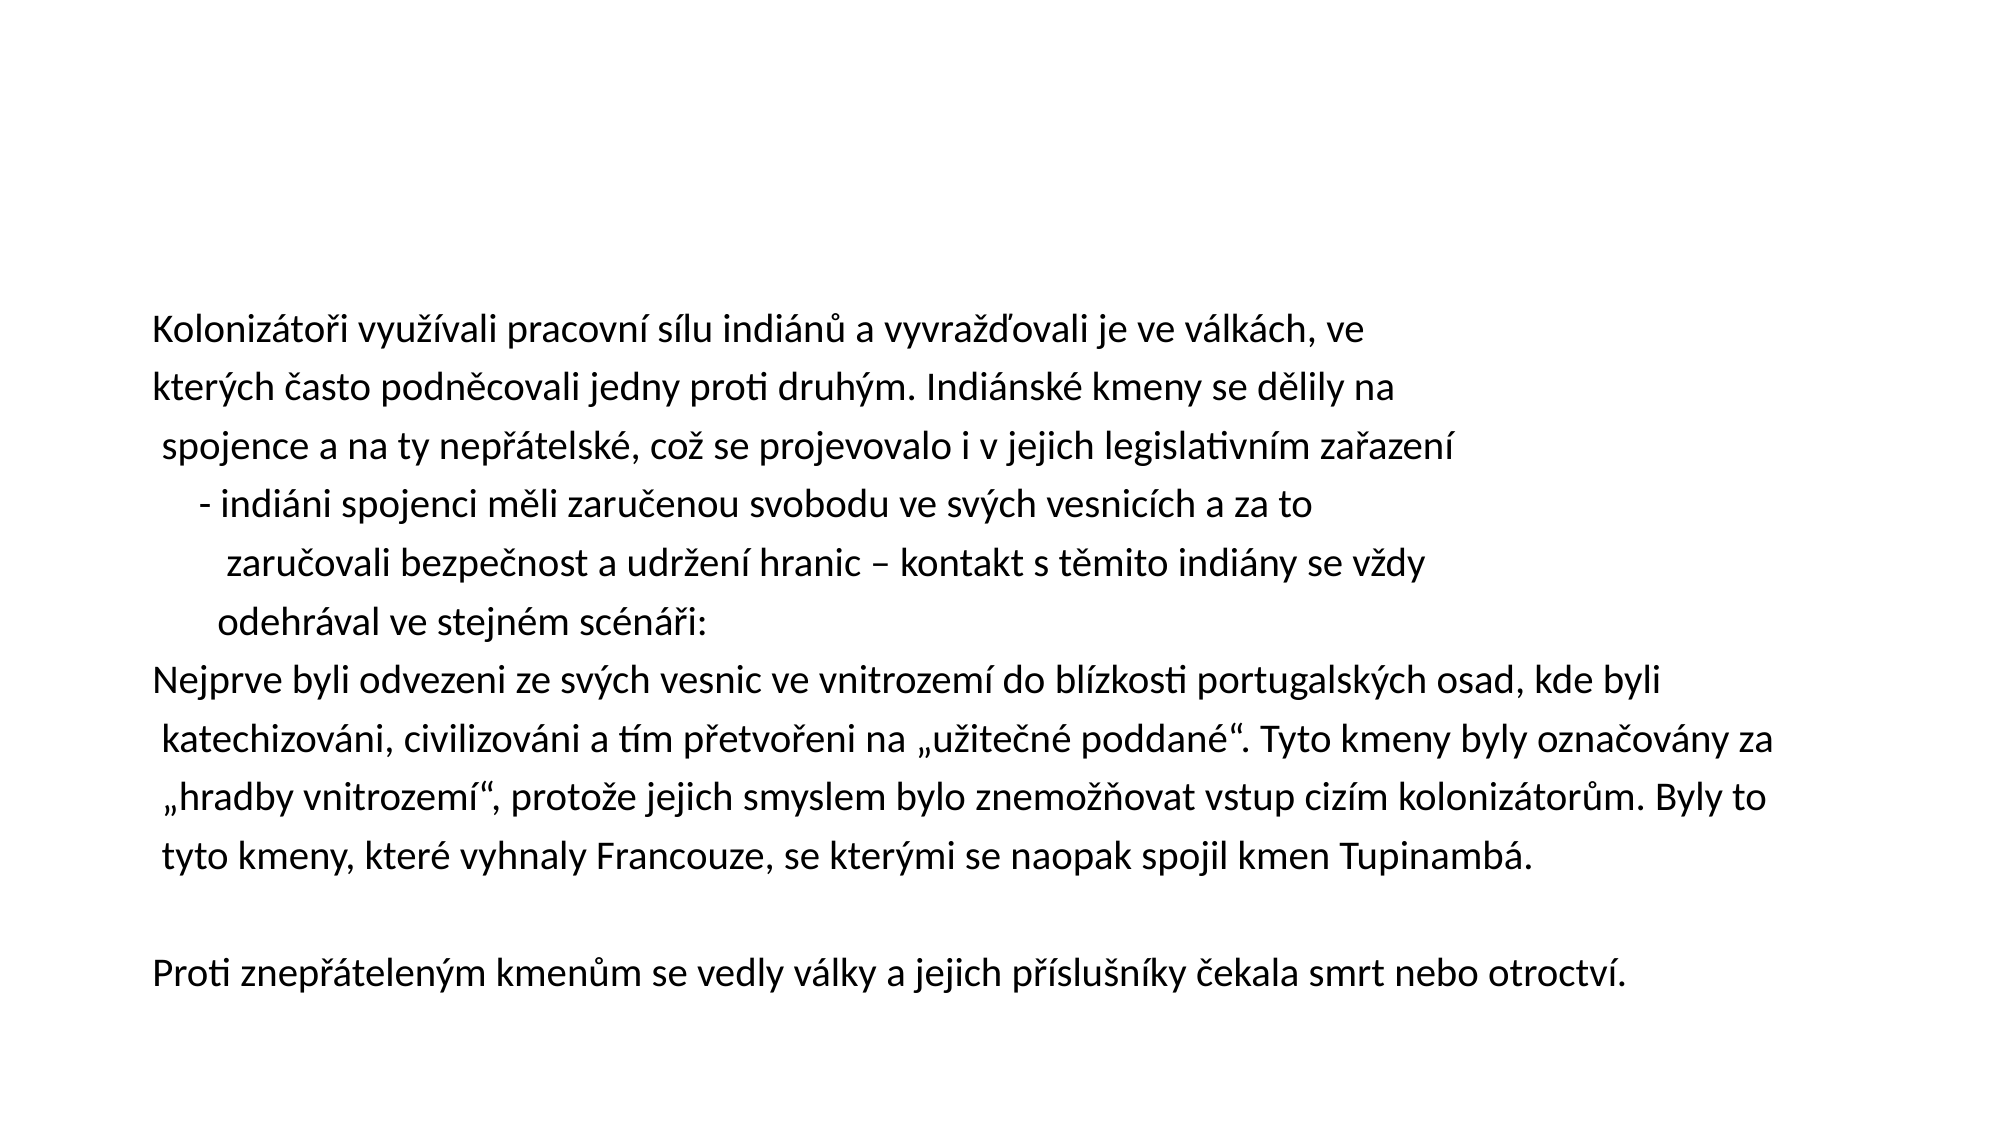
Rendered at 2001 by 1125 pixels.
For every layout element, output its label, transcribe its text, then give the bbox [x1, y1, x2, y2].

list Kolonizátoři využívali pracovní sílu indiánů a vyvražďovali je ve válkách, ve kterých často podněcovali jedny proti druhým. Indiánské kmeny se dělily na spojence a na ty nepřátelské, což se projevovalo i v jejich legislativním zařazení - indiáni spojenci měli zaručenou svobodu ve svých vesnicích a za to zaručovali bezpečnost a udržení hranic – kontakt s těmito indiány se vždy odehrával ve stejném scénáři: Nejprve byli odvezeni ze svých vesnic ve vnitrozemí do blízkosti portugalských osad, kde byli katechizováni, civilizováni a tím přetvořeni na „užitečné poddané“. Tyto kmeny byly označovány za „hradby vnitrozemí“, protože jejich smyslem bylo znemožňovat vstup cizím kolonizátorům. Byly to tyto kmeny, které vyhnaly Francouze, se kterými se naopak spojil kmen Tupinambá. Proti znepřáteleným kmenům se vedly války a jejich příslušníky čekala smrt nebo otroctví. [137, 299, 1863, 1014]
